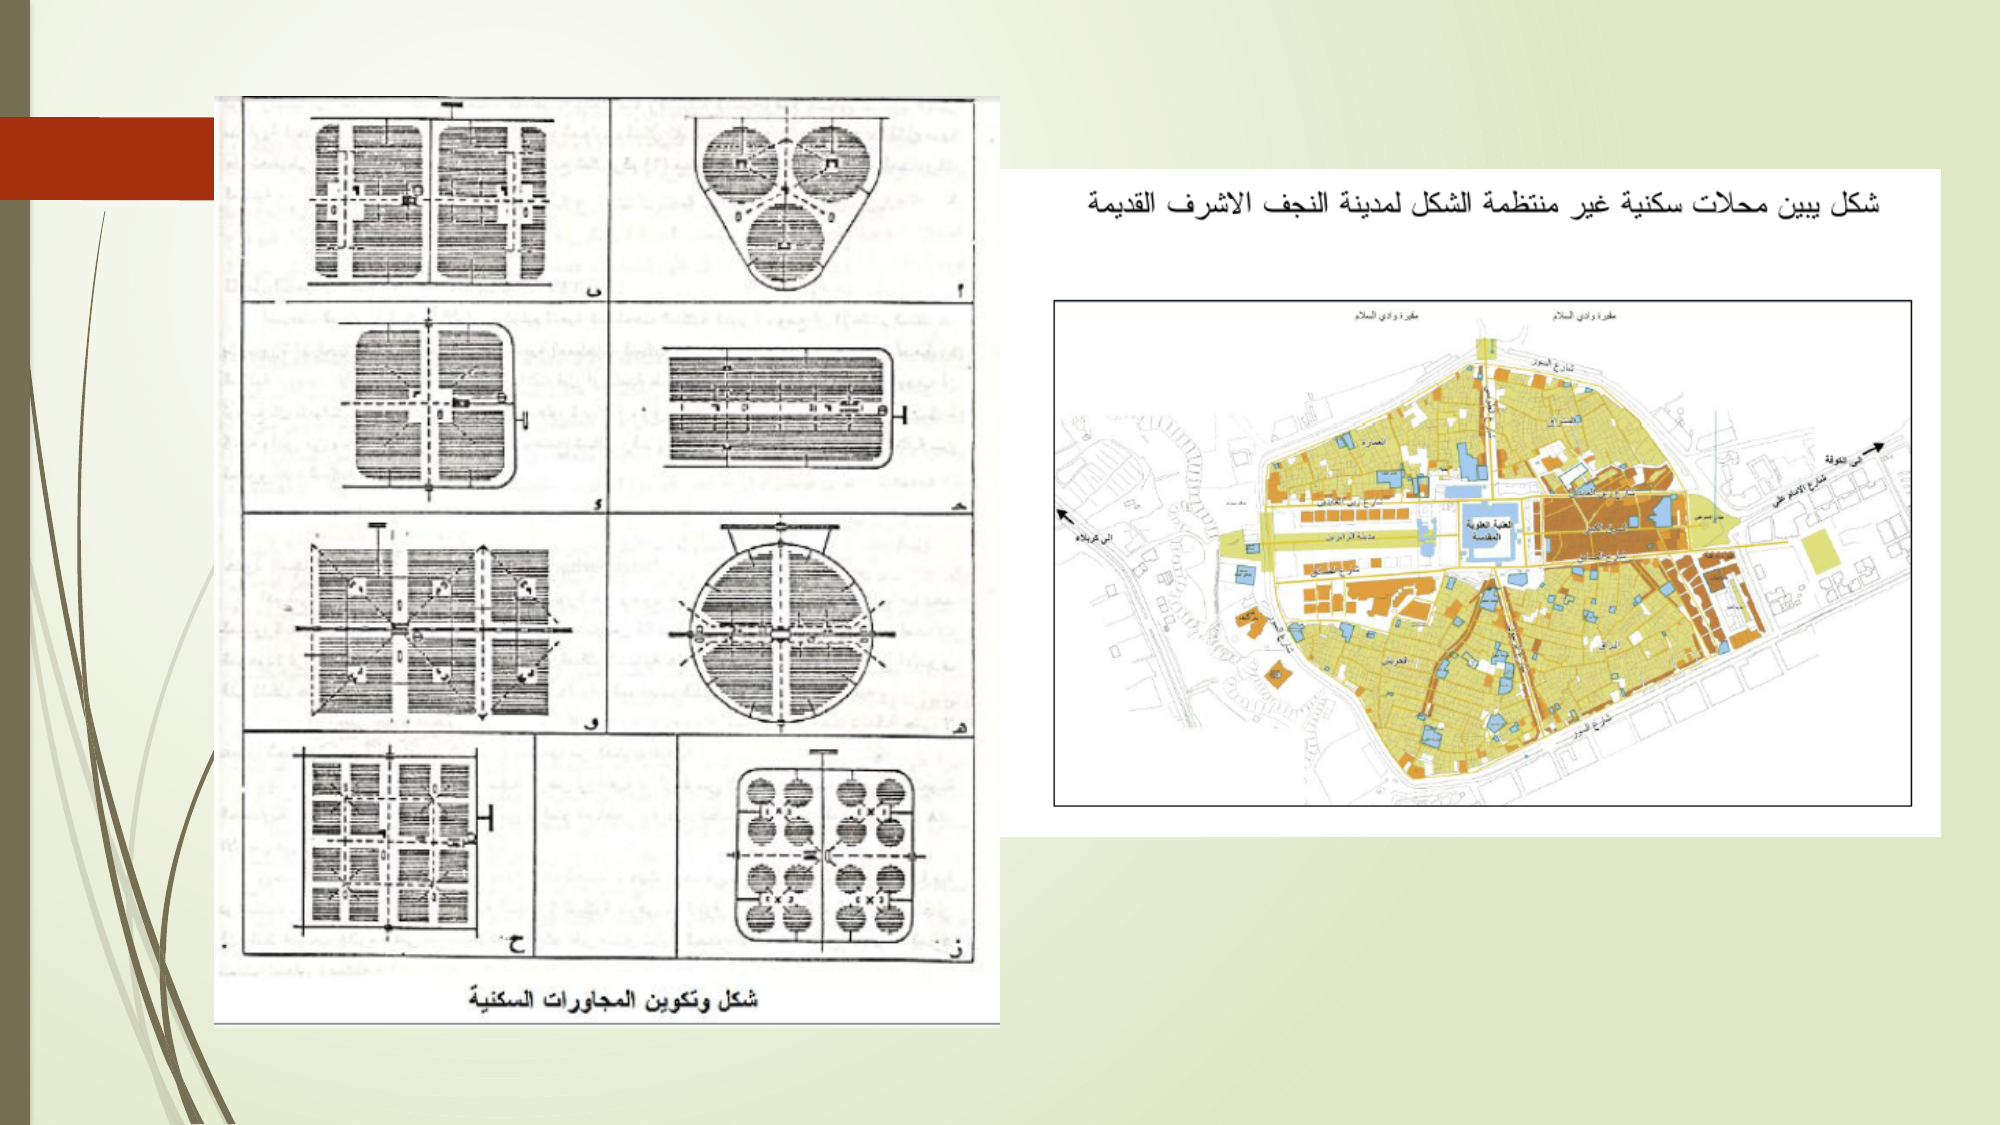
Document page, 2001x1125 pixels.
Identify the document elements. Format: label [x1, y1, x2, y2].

picture [213, 96, 1941, 1029]
